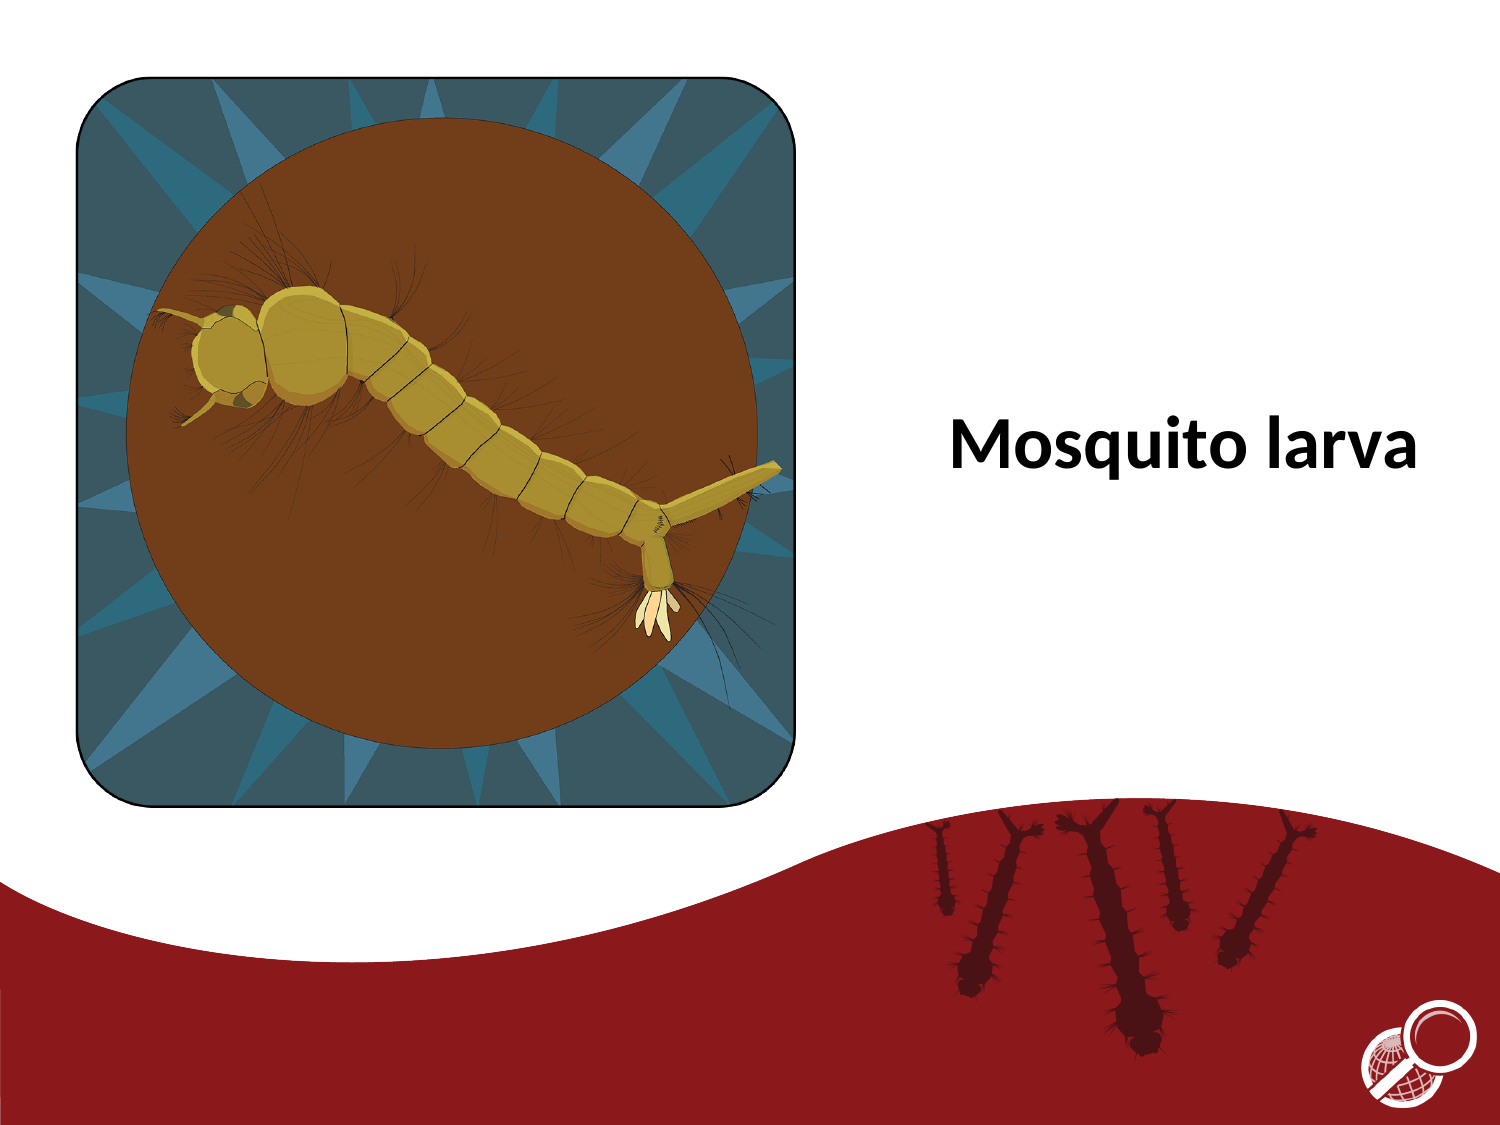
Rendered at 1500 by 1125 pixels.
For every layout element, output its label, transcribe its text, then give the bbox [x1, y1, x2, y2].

text_box Mosquito larva [868, 385, 1500, 491]
picture [0, 0, 1500, 1125]
